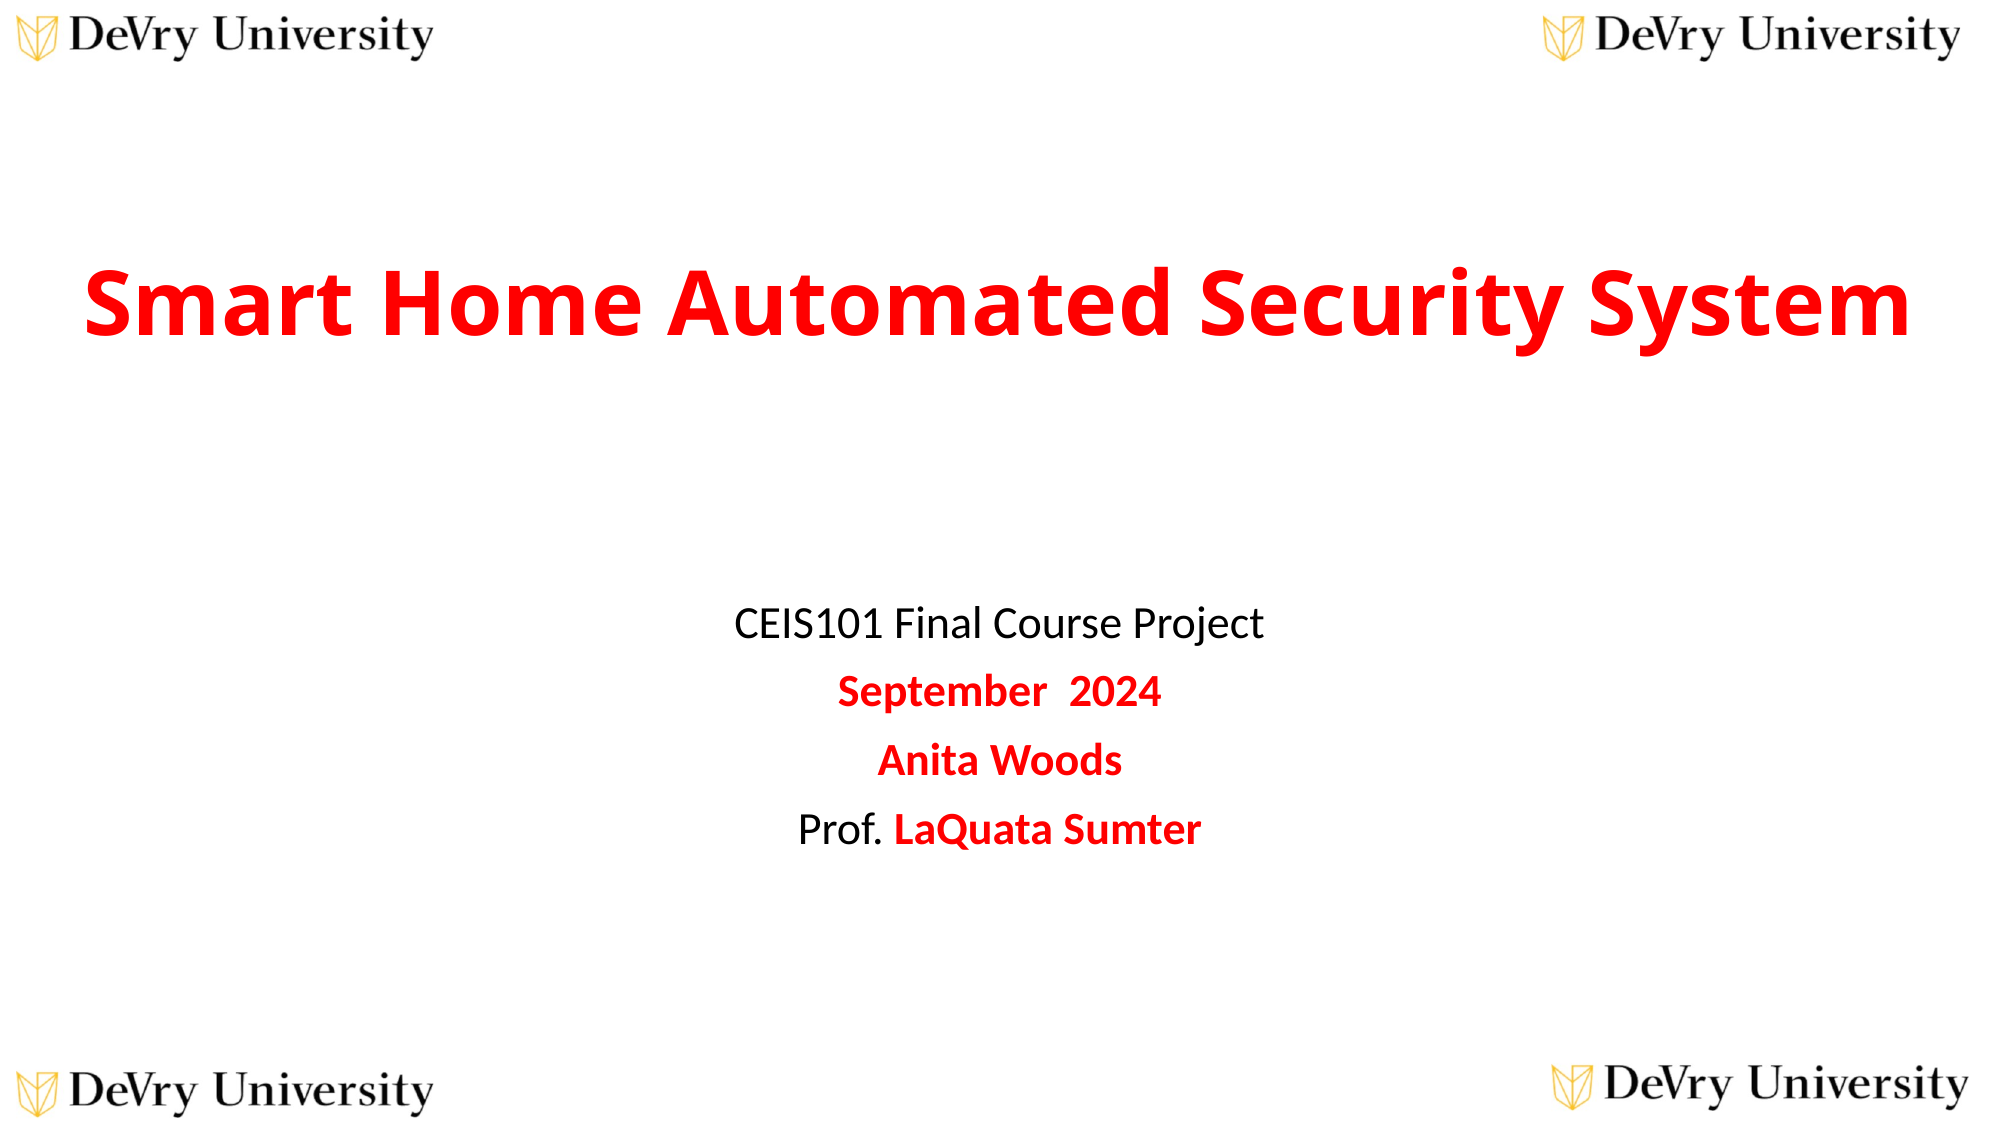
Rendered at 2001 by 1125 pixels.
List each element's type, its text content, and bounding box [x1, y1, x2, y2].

title Smart Home Automated Security System [64, 245, 1936, 363]
picture [1551, 1057, 1969, 1117]
picture [16, 8, 434, 68]
picture [1542, 8, 1961, 68]
subtitle CEIS101 Final Course Project September 2024 Anita Woods Prof. LaQuata Sumter [249, 590, 1750, 863]
picture [16, 1065, 434, 1124]
